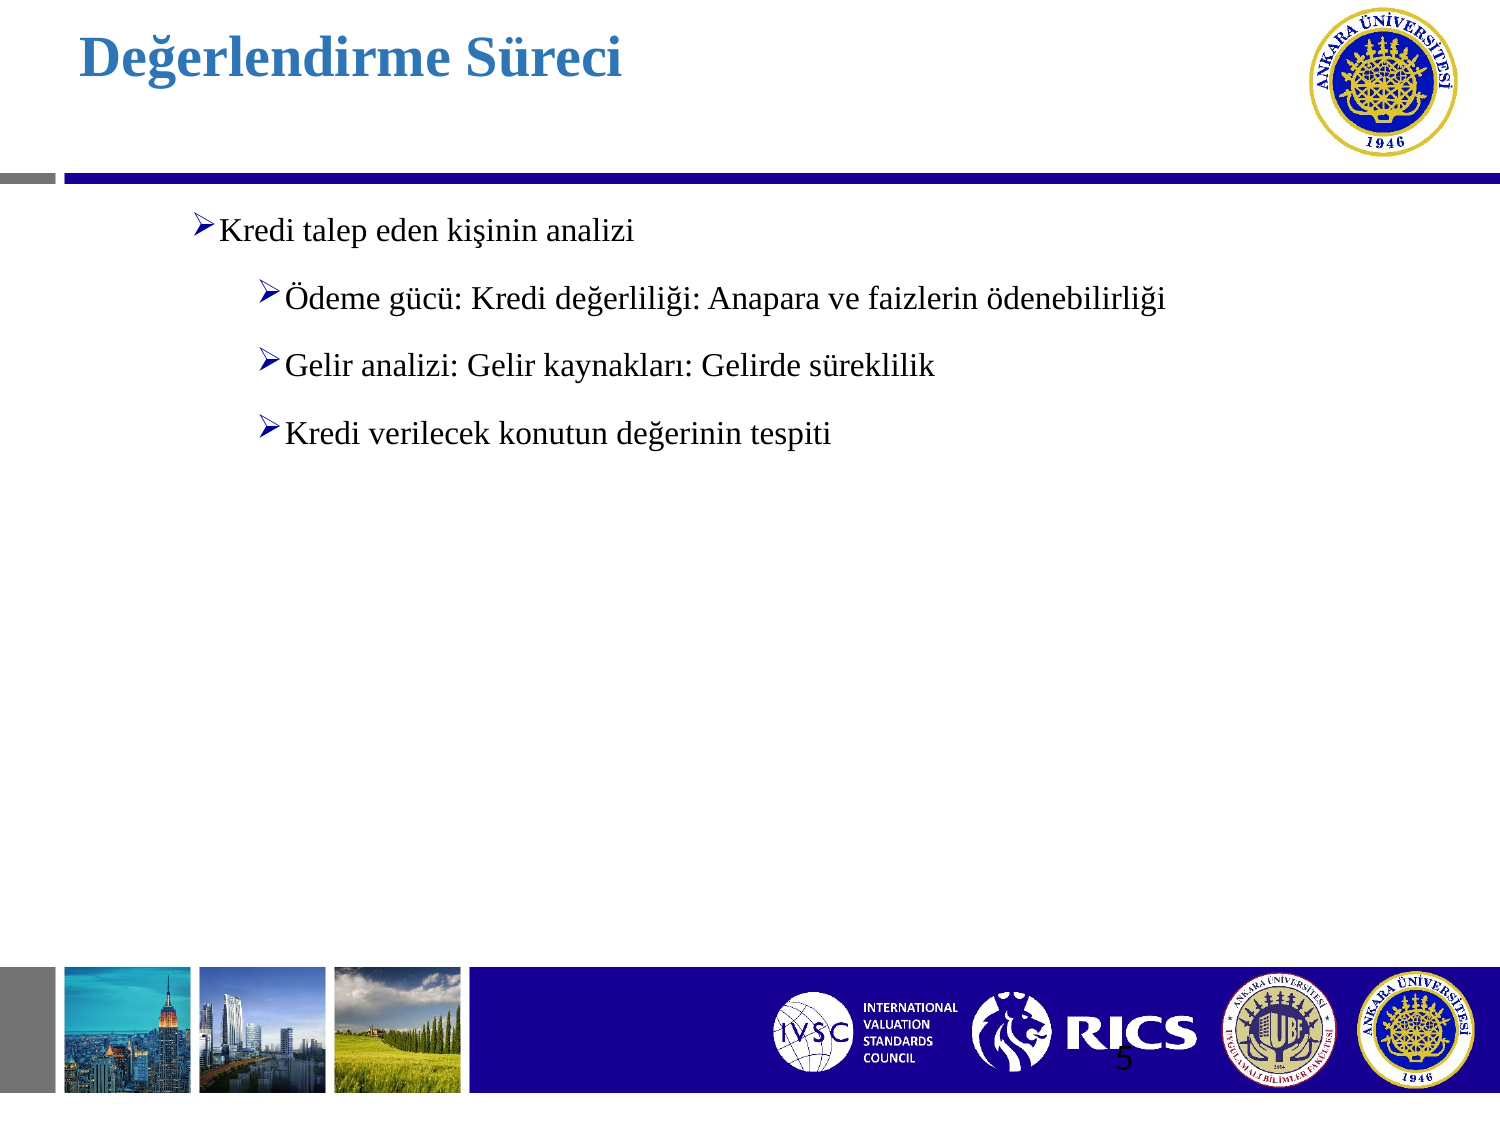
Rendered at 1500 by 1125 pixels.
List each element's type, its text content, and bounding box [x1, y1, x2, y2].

picture [0, 0, 1500, 1125]
list Kredi talep eden kişinin analizi Ödeme gücü: Kredi değerliliği: Anapara ve faizlerin ödenebilirliği Gelir analizi: Gelir kaynakları: Gelirde süreklilik Kredi verilecek konutun değerinin tespiti [76, 180, 1401, 545]
slide_number 5 [1100, 1025, 1413, 1100]
title Değerlendirme Süreci [64, 18, 1319, 172]
